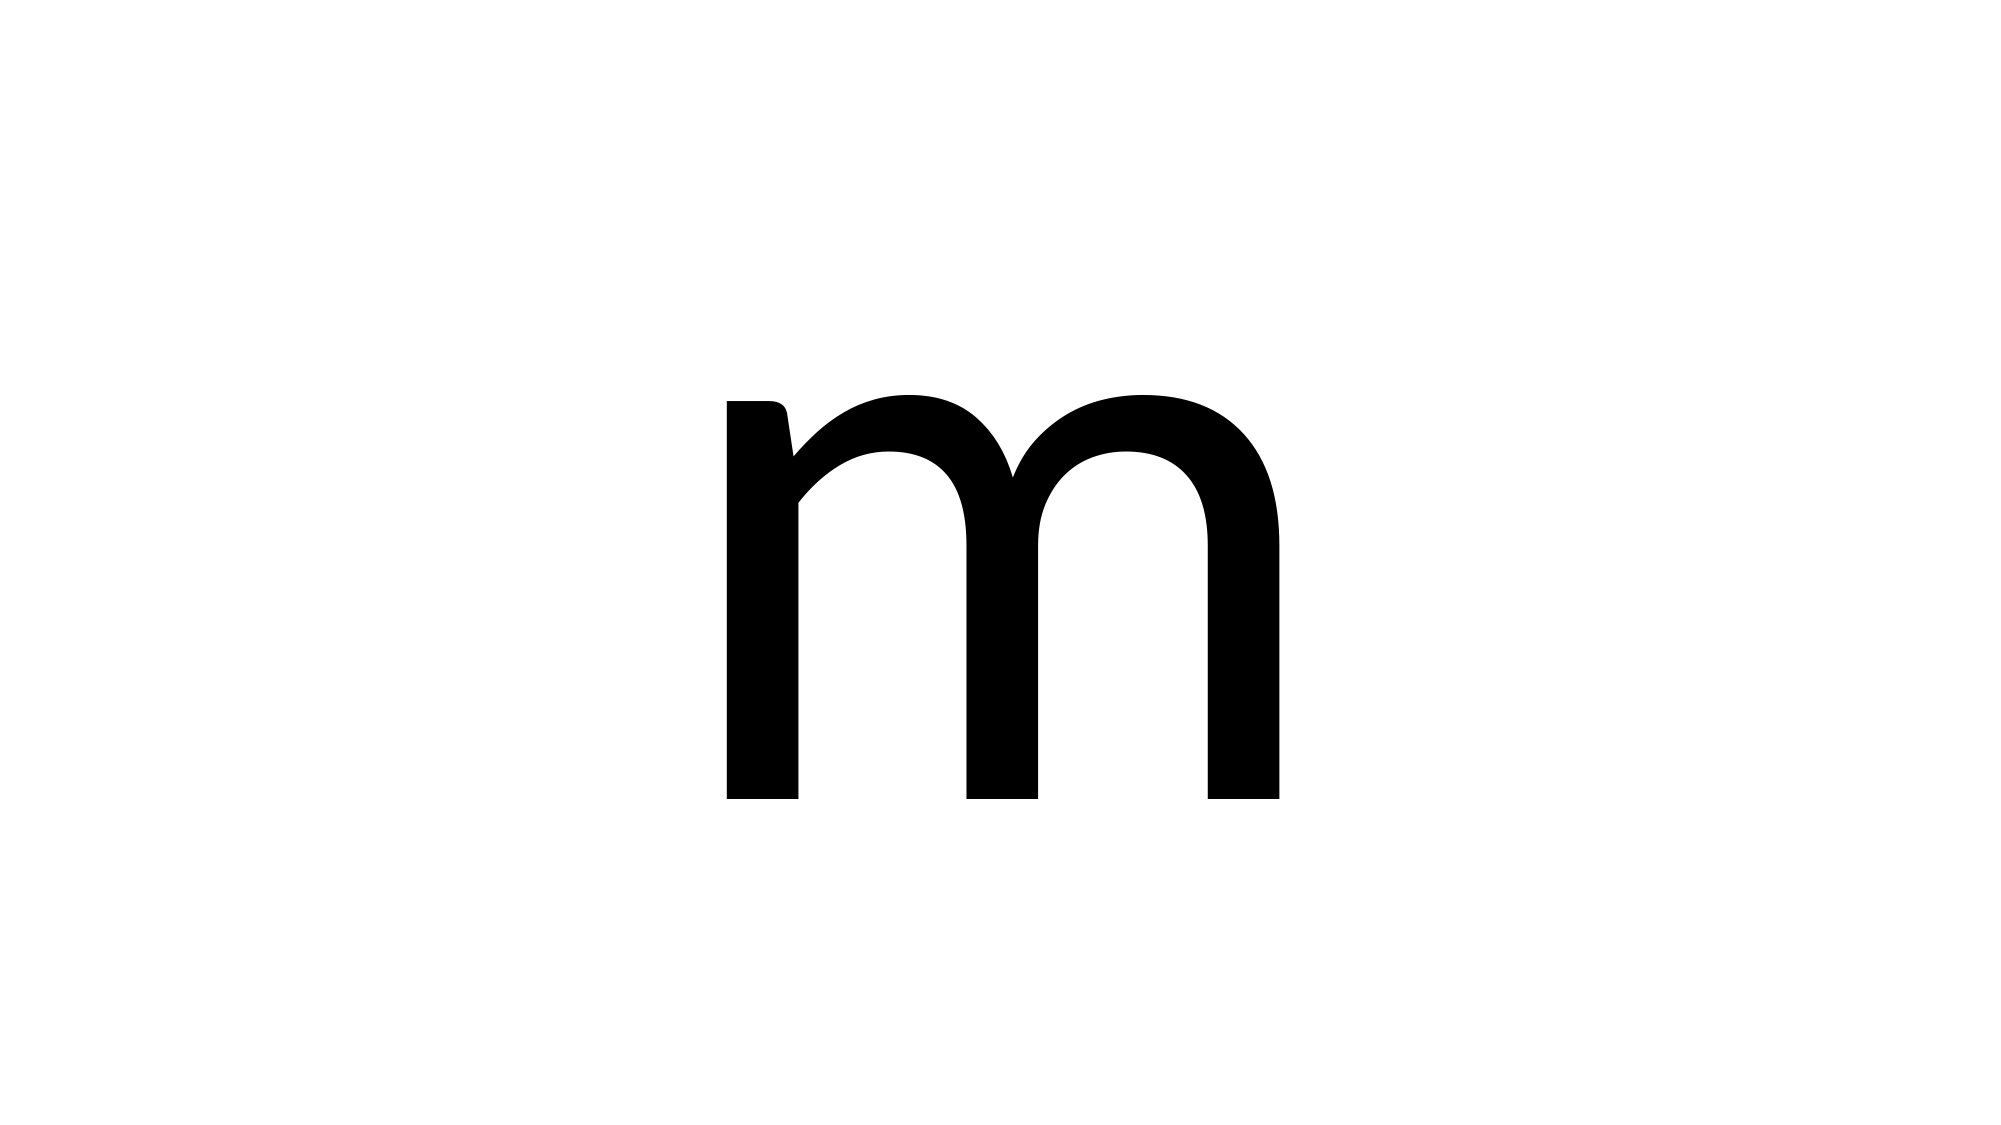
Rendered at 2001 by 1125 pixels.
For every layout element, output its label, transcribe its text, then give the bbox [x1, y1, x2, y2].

list m [137, 71, 1863, 1006]
